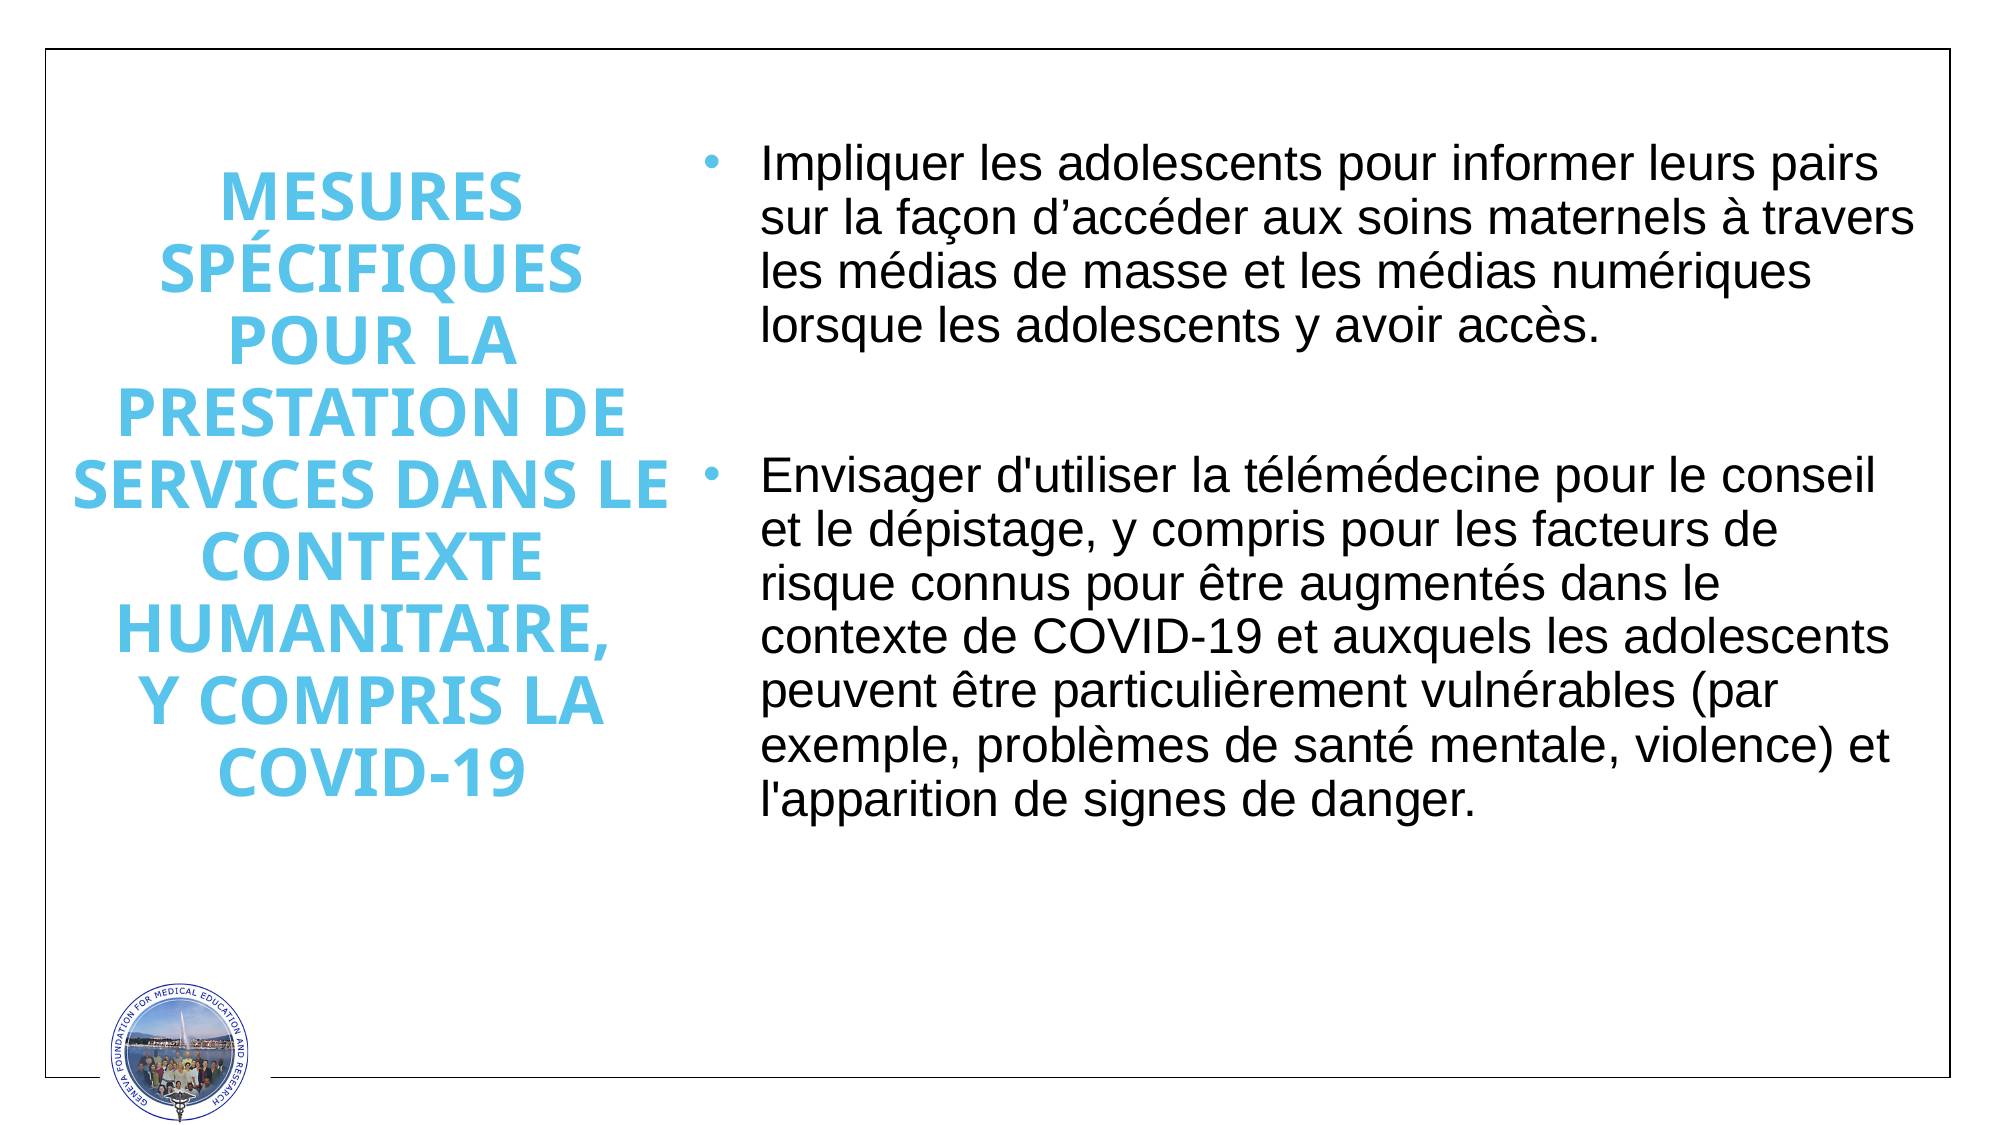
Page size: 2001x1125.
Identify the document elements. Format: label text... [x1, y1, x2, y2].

title MESURES SPÉCIFIQUES POUR LA PRESTATION DE SERVICES DANS LE CONTEXTE HUMANITAIRE, Y COMPRIS LA COVID-19 [54, 155, 689, 869]
picture [109, 982, 250, 1125]
list Impliquer les adolescents pour informer leurs pairs sur la façon d’accéder aux soins maternels à travers les médias de masse et les médias numériques lorsque les adolescents y avoir accès. Envisager d'utiliser la télémédecine pour le conseil et le dépistage, y compris pour les facteurs de risque connus pour être augmentés dans le contexte de COVID-19 et auxquels les adolescents peuvent être particulièrement vulnérables (par exemple, problèmes de santé mentale, violence) et l'apparition de signes de danger. [689, 129, 1938, 969]
